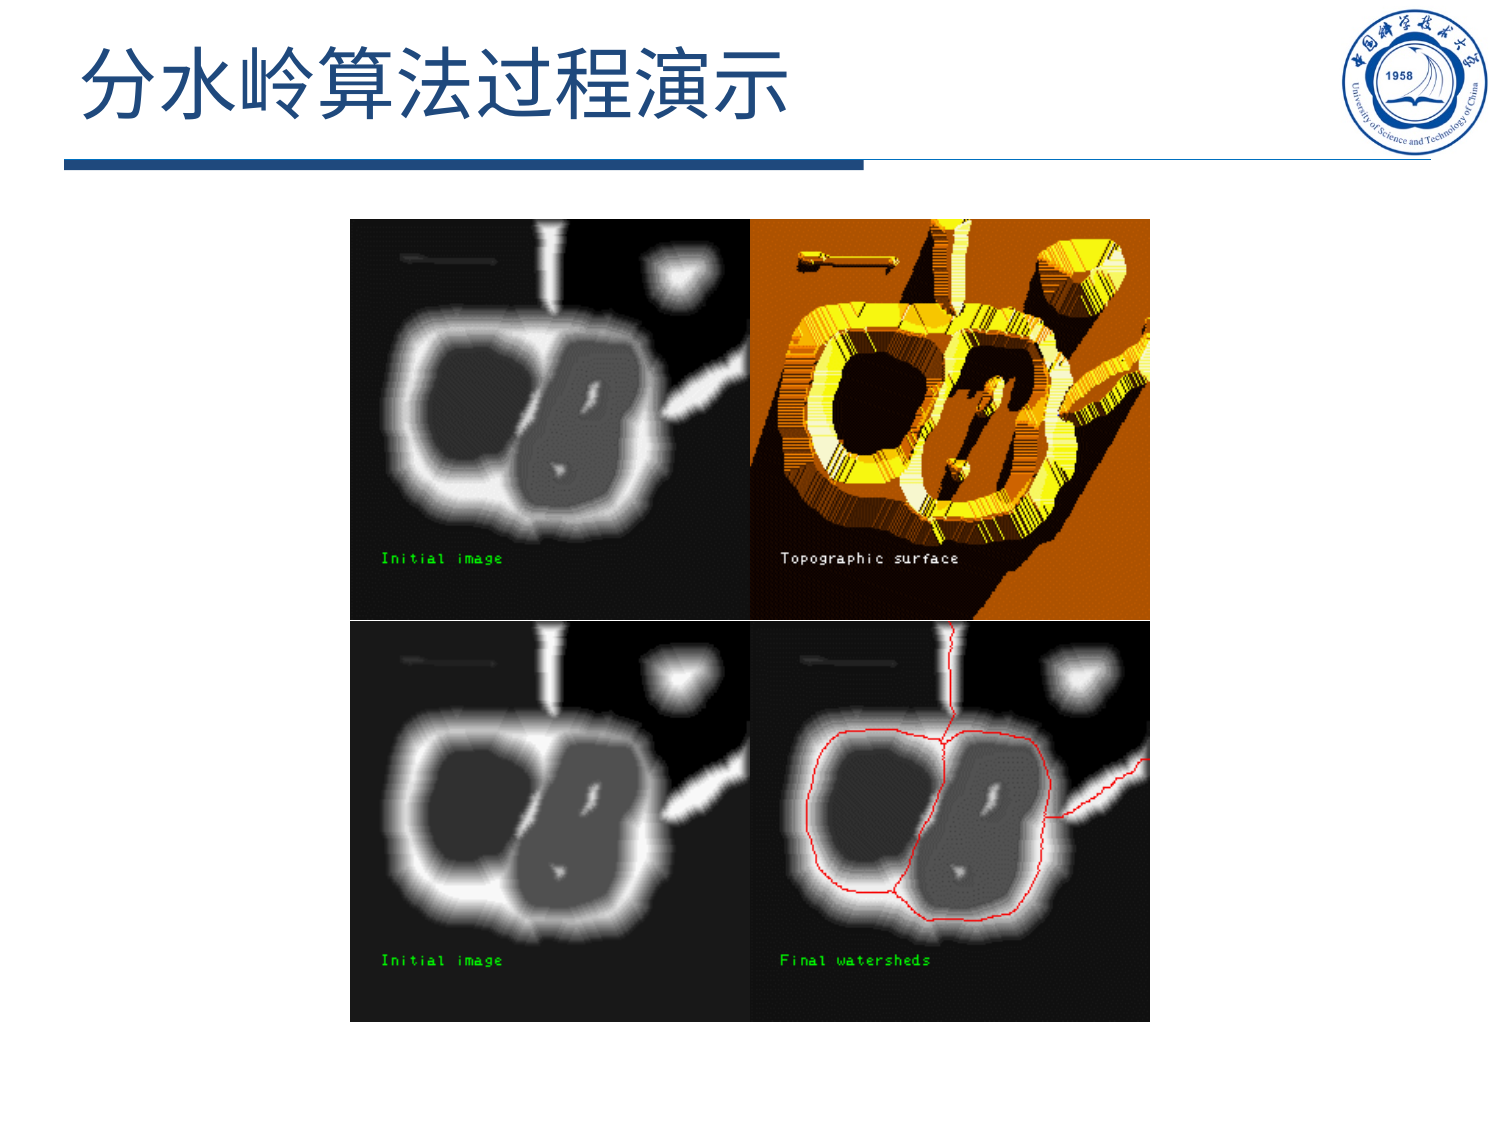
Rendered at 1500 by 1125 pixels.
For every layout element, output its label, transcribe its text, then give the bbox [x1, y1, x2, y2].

picture [1332, 1, 1493, 156]
title 分水岭算法过程演示 [64, 19, 1407, 145]
picture [349, 219, 1151, 1022]
